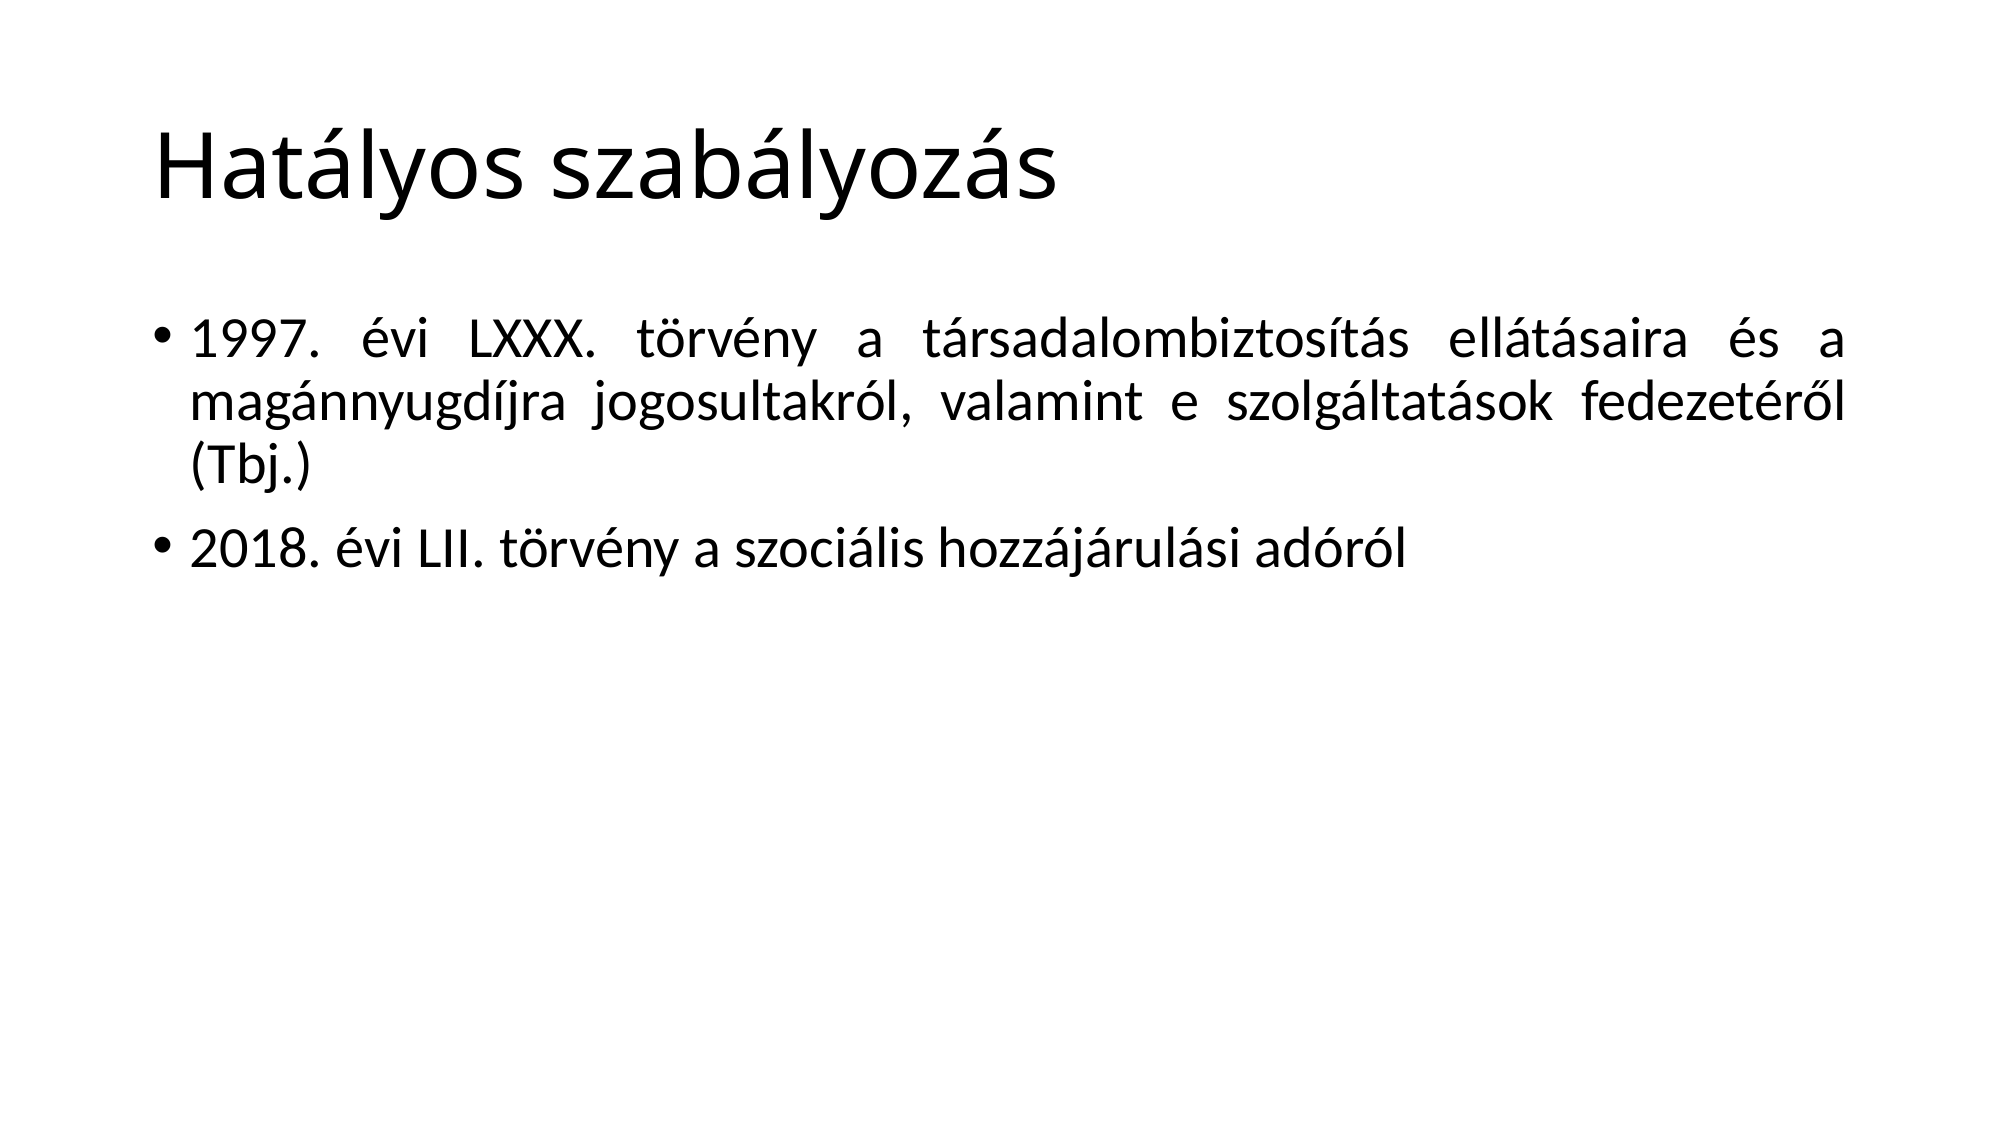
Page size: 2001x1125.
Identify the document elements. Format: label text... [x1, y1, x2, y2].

title Hatályos szabályozás [137, 59, 1863, 278]
list 1997. évi LXXX. törvény a társadalombiztosítás ellátásaira és a magánnyugdíjra jogosultakról, valamint e szolgáltatások fedezetéről (Tbj.) 2018. évi LII. törvény a szociális hozzájárulási adóról [137, 299, 1863, 1014]
